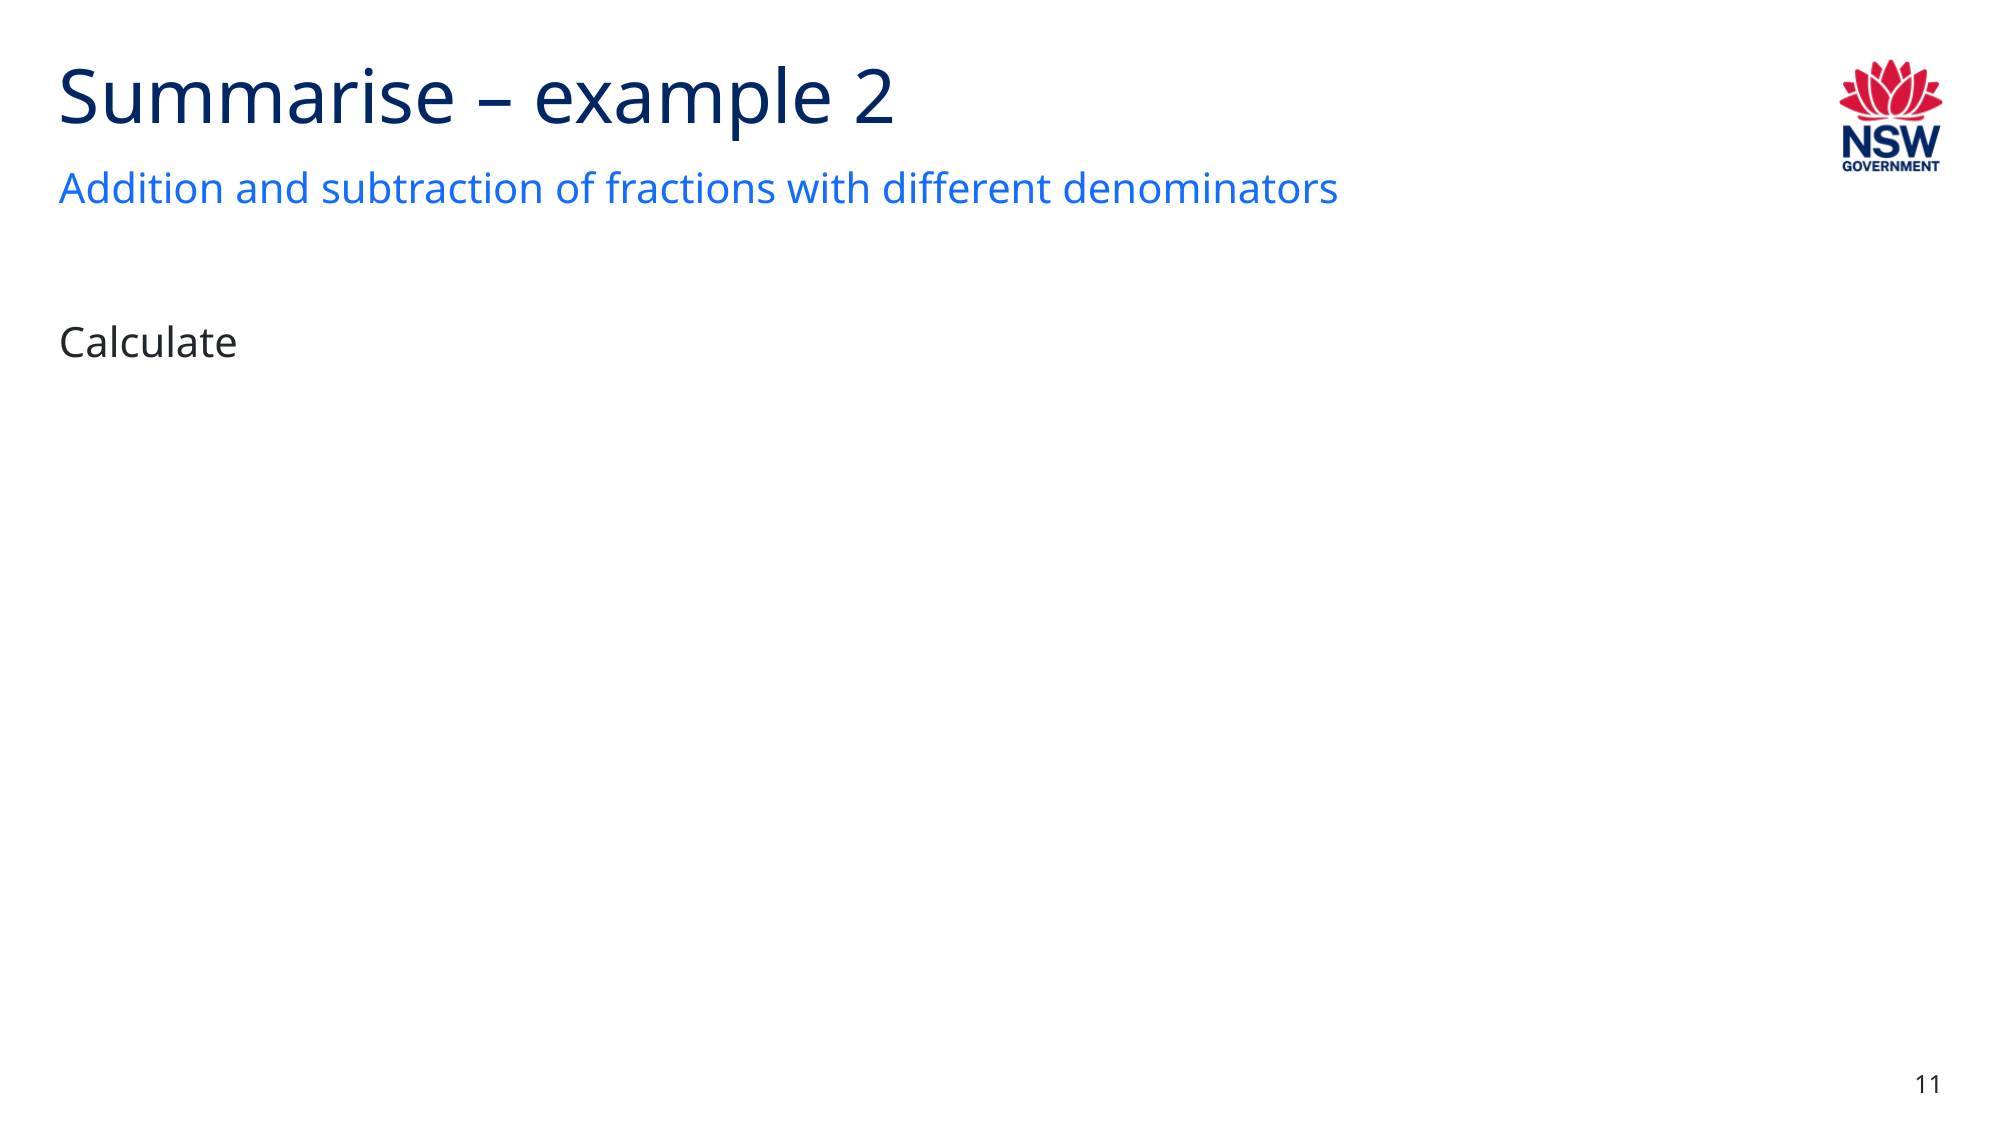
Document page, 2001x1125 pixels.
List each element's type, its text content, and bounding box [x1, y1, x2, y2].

slide_number 11 [1824, 1068, 1943, 1099]
picture [1839, 59, 1943, 172]
list Addition and subtraction of fractions with different denominators [59, 161, 1713, 212]
title Summarise – example 2 [59, 59, 1713, 149]
